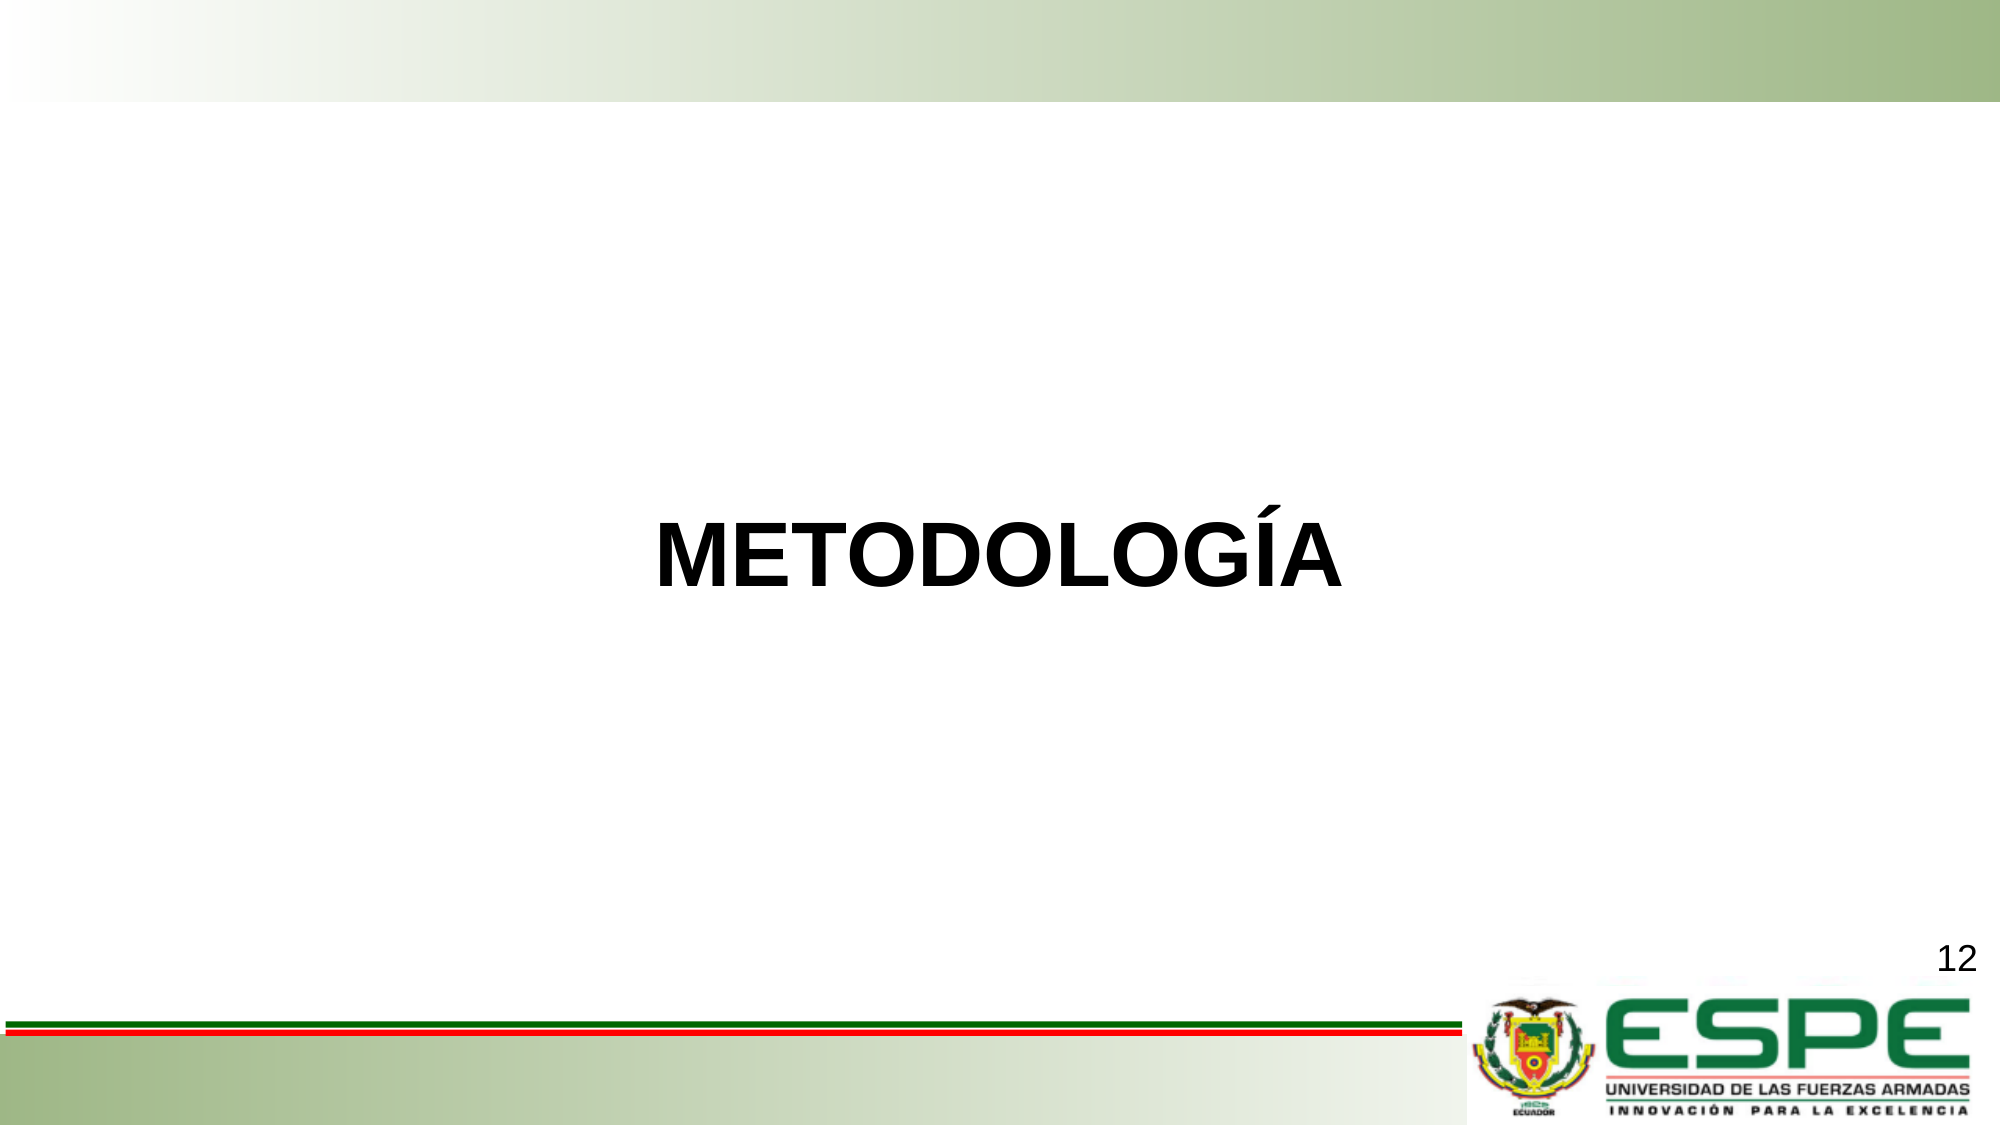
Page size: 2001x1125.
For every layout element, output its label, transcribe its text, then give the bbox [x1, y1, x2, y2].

picture [1467, 976, 1980, 1125]
text_box 12 [1921, 926, 2000, 986]
text_box METODOLOGÍA [625, 487, 1375, 613]
